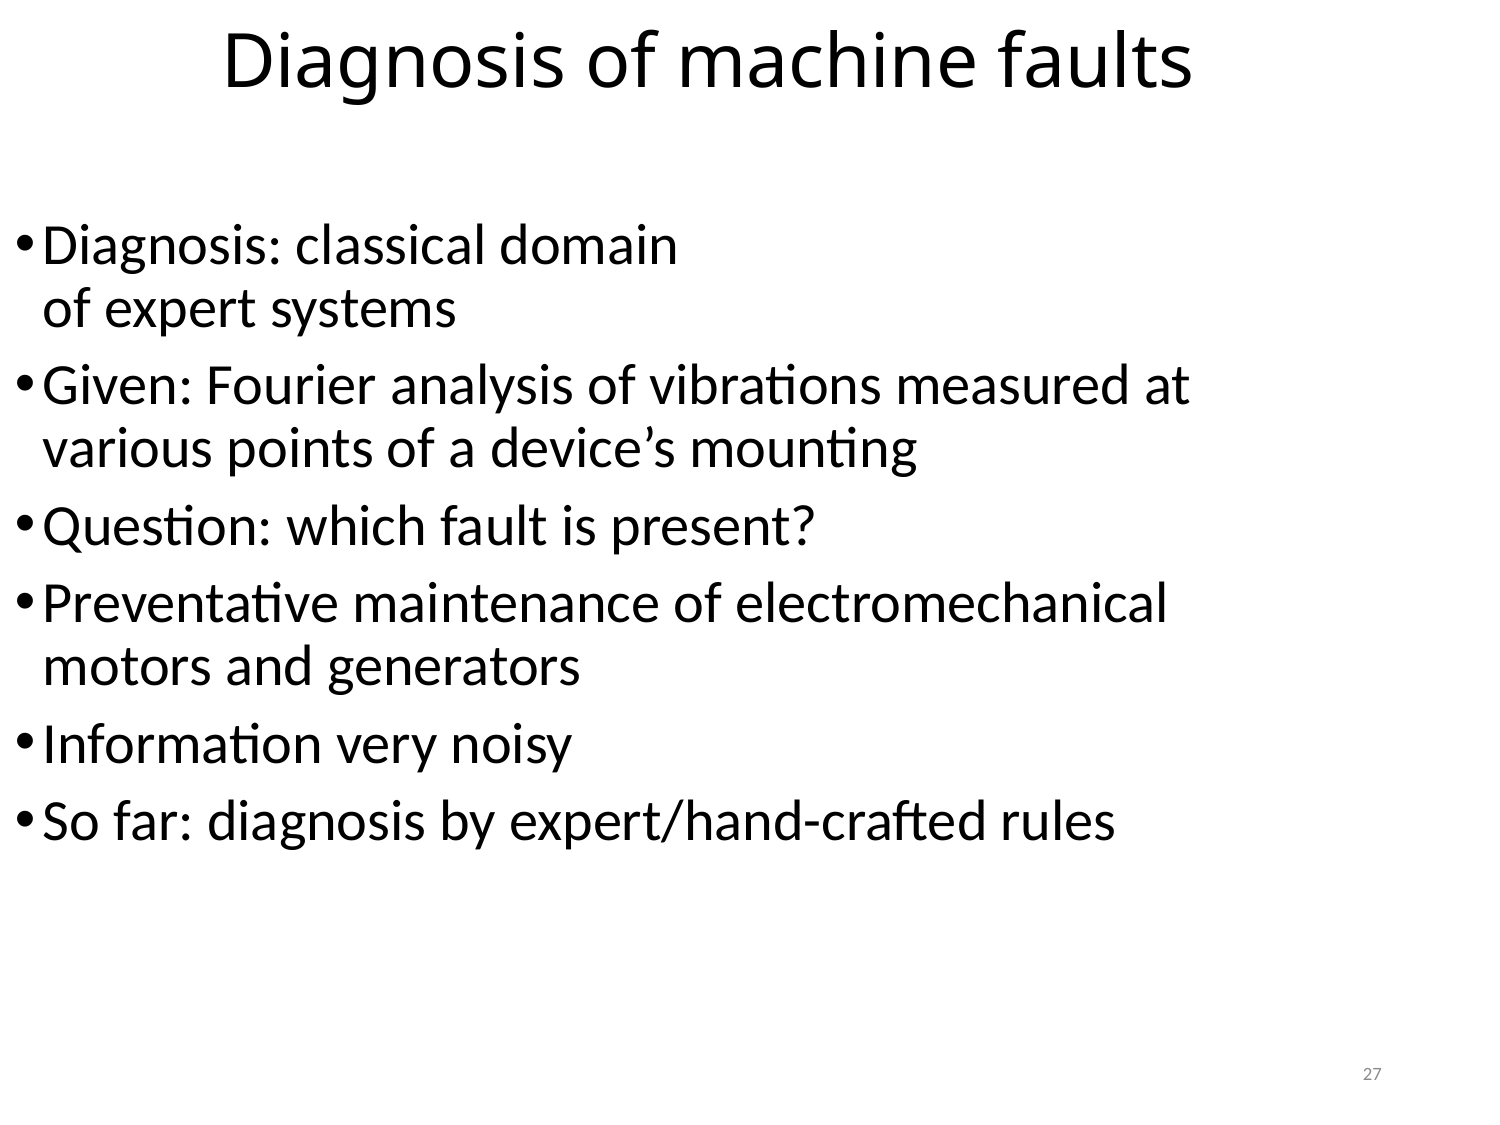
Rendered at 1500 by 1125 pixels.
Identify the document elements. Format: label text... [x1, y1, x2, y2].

title Diagnosis of machine faults [206, 0, 1397, 164]
list Diagnosis: classical domain of expert systems Given: Fourier analysis of vibrations measured at various points of a device’s mounting Question: which fault is present? Preventative maintenance of electromechanical motors and generators Information very noisy So far: diagnosis by expert/hand-crafted rules [0, 206, 1350, 939]
slide_number 27 [1059, 1042, 1397, 1103]
